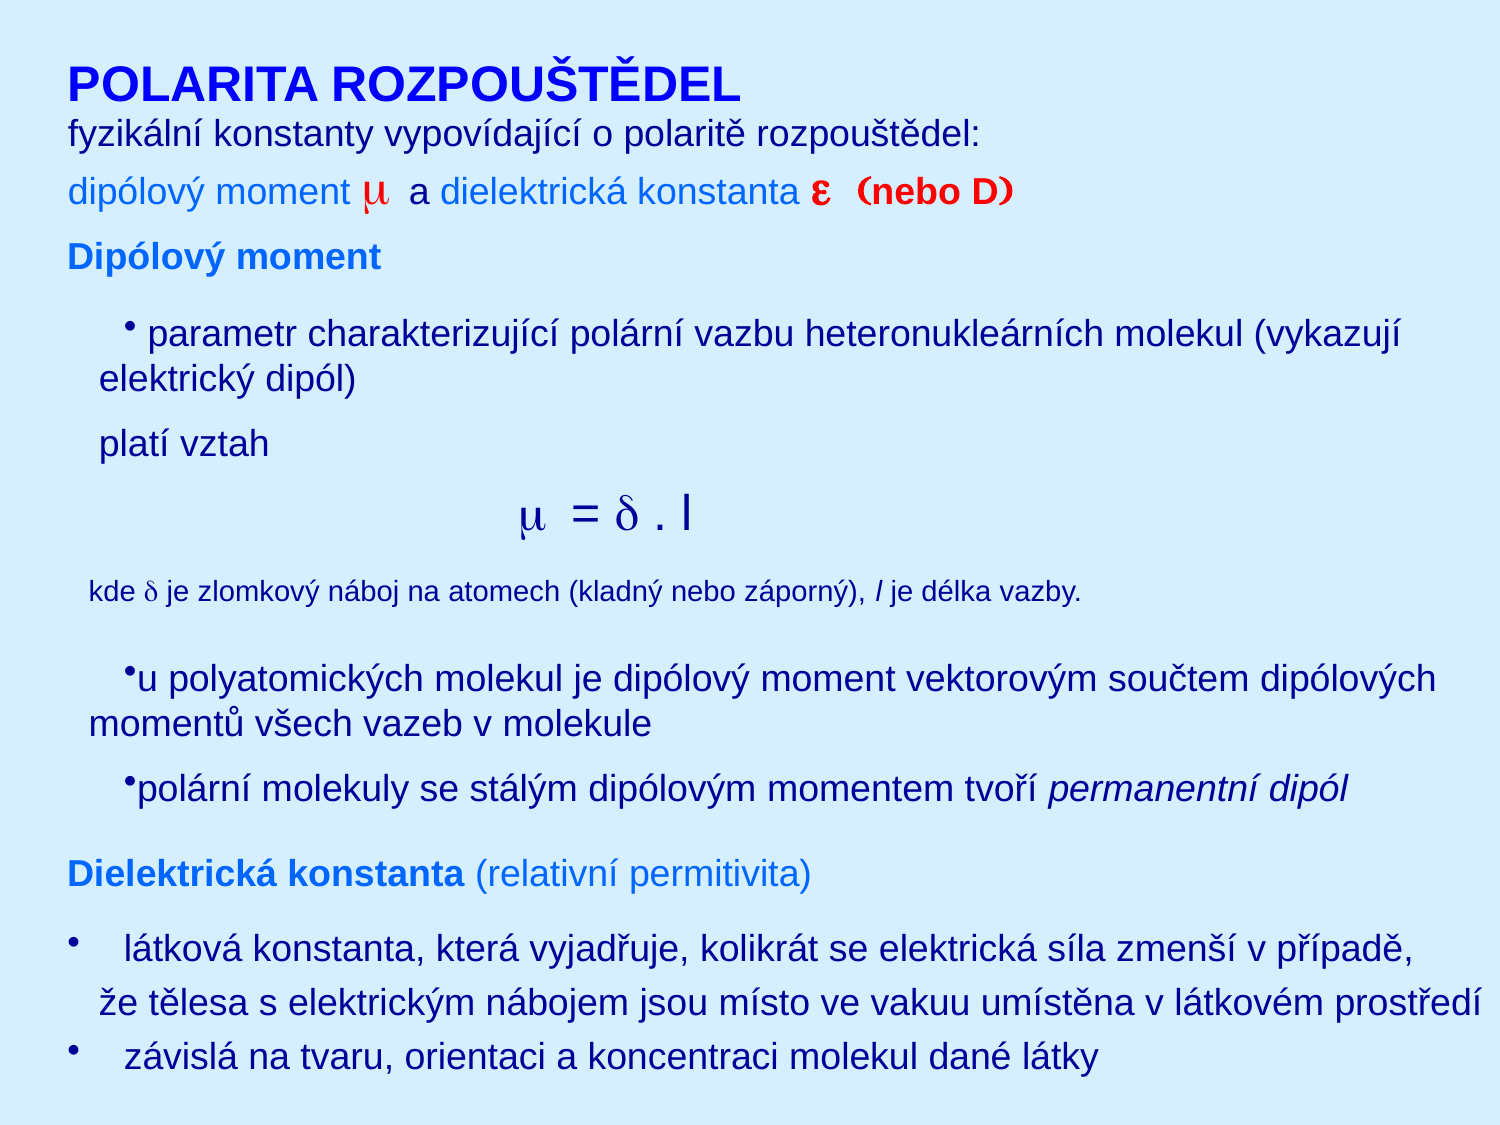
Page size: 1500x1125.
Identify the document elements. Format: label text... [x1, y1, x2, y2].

text_box fyzikální konstanty vypovídající o polaritě rozpouštědel: dipólový moment m a dielektrická konstanta e (nebo D) [53, 101, 1199, 222]
text_box Dipólový moment [52, 224, 397, 285]
text_box Dielektrická konstanta (relativní permitivita) [52, 841, 828, 902]
text_box parametr charakterizující polární vazbu heteronukleárních molekul (vykazují elektrický dipól) platí vztah m =  . l kde  je zlomkový náboj na atomech (kladný nebo záporný), l je délka vazby. u polyatomických molekul je dipólový moment vektorovým součtem dipólových momentů všech vazeb v molekule polární molekuly se stálým dipólovým momentem tvoří permanentní dipól [52, 301, 1483, 816]
text_box POLARITA ROZPOUŠTĚDEL [53, 42, 904, 121]
text_box látková konstanta, která vyjadřuje, kolikrát se elektrická síla zmenší v případě, že tělesa s elektrickým nábojem jsou místo ve vakuu umístěna v látkovém prostředí závislá na tvaru, orientaci a koncentraci molekul dané látky [52, 908, 1500, 1085]
